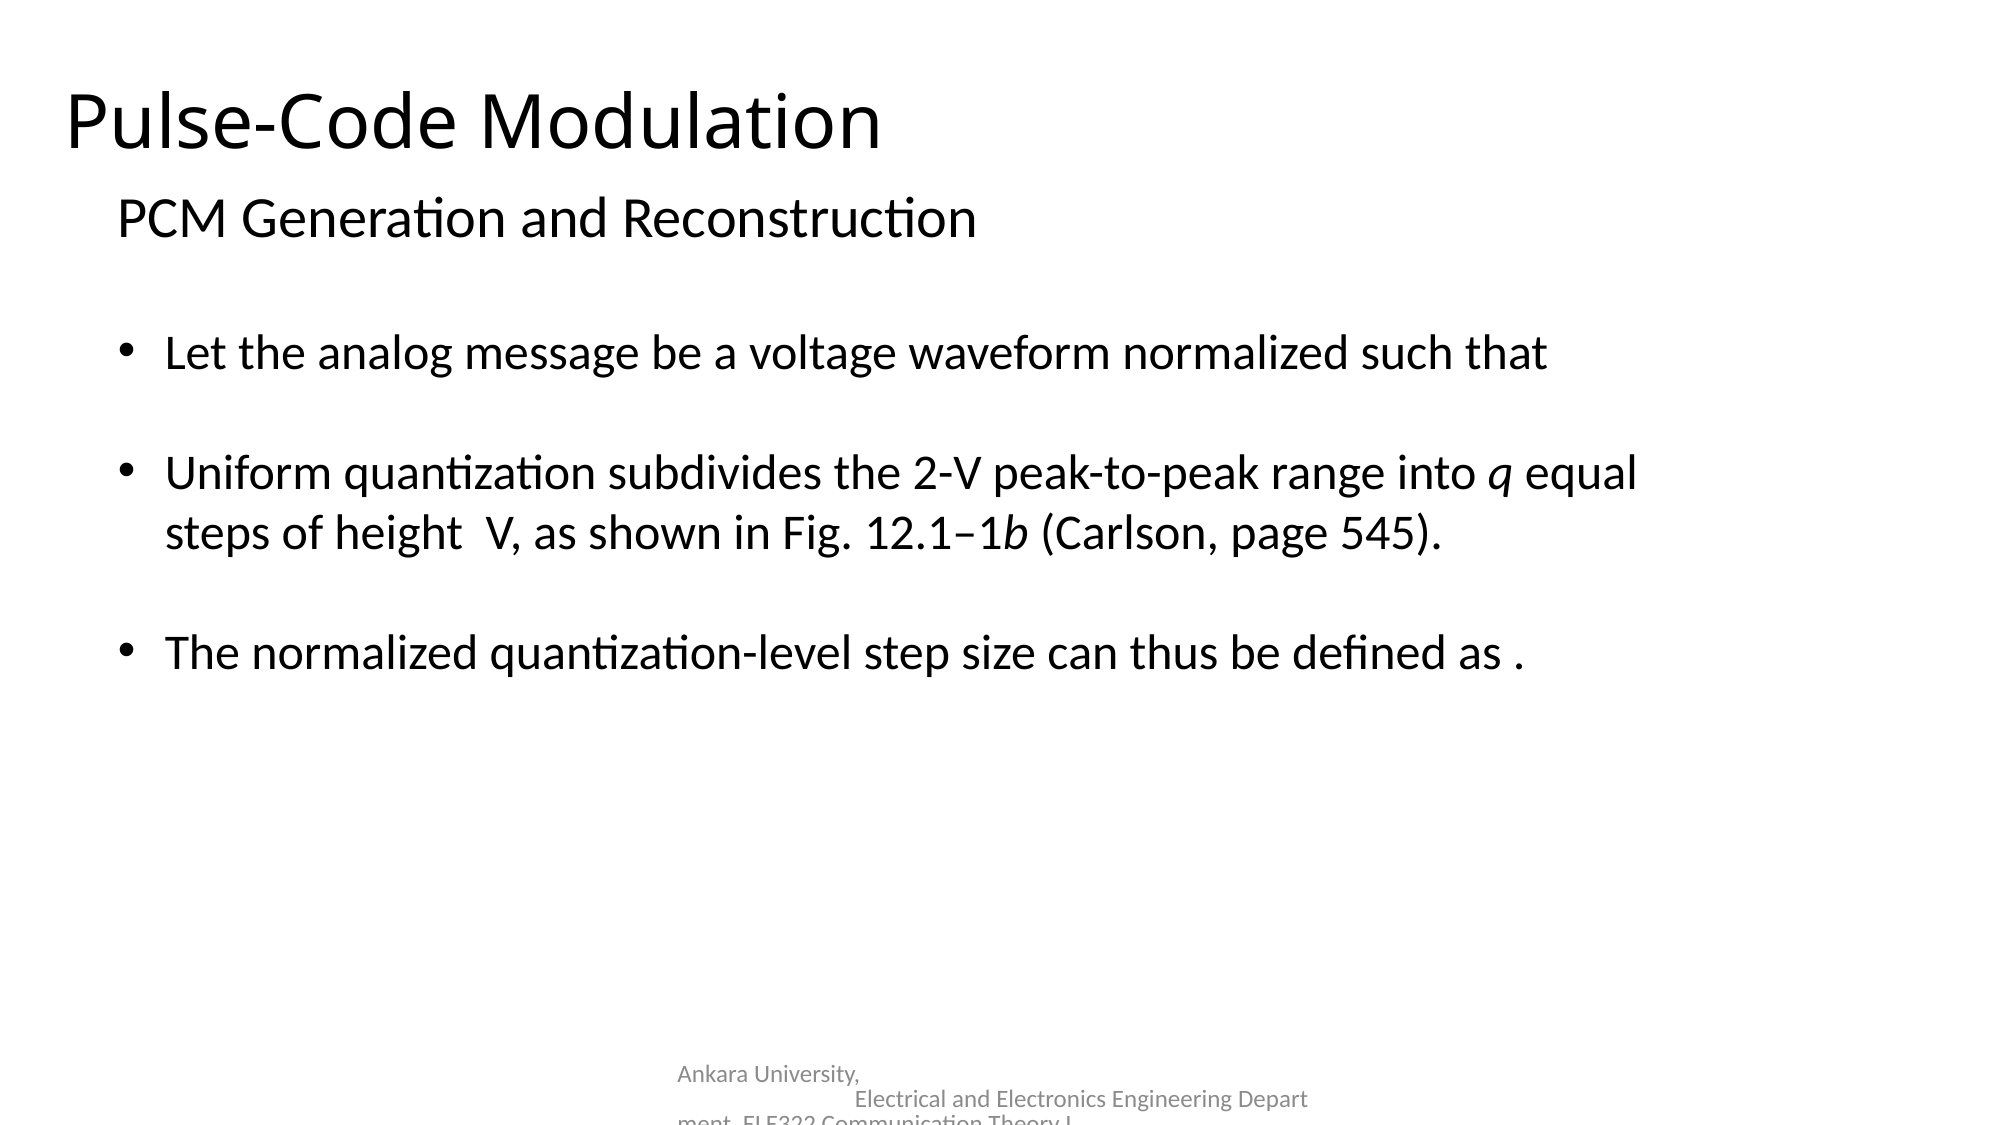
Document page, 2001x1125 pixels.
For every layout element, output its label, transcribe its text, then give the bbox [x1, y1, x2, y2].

text_box Pulse-Code Modulation [49, 66, 899, 171]
footer Ankara University, Electrical and Electronics Engineering Department, ELE322 Communication Theory I [662, 1042, 1338, 1103]
